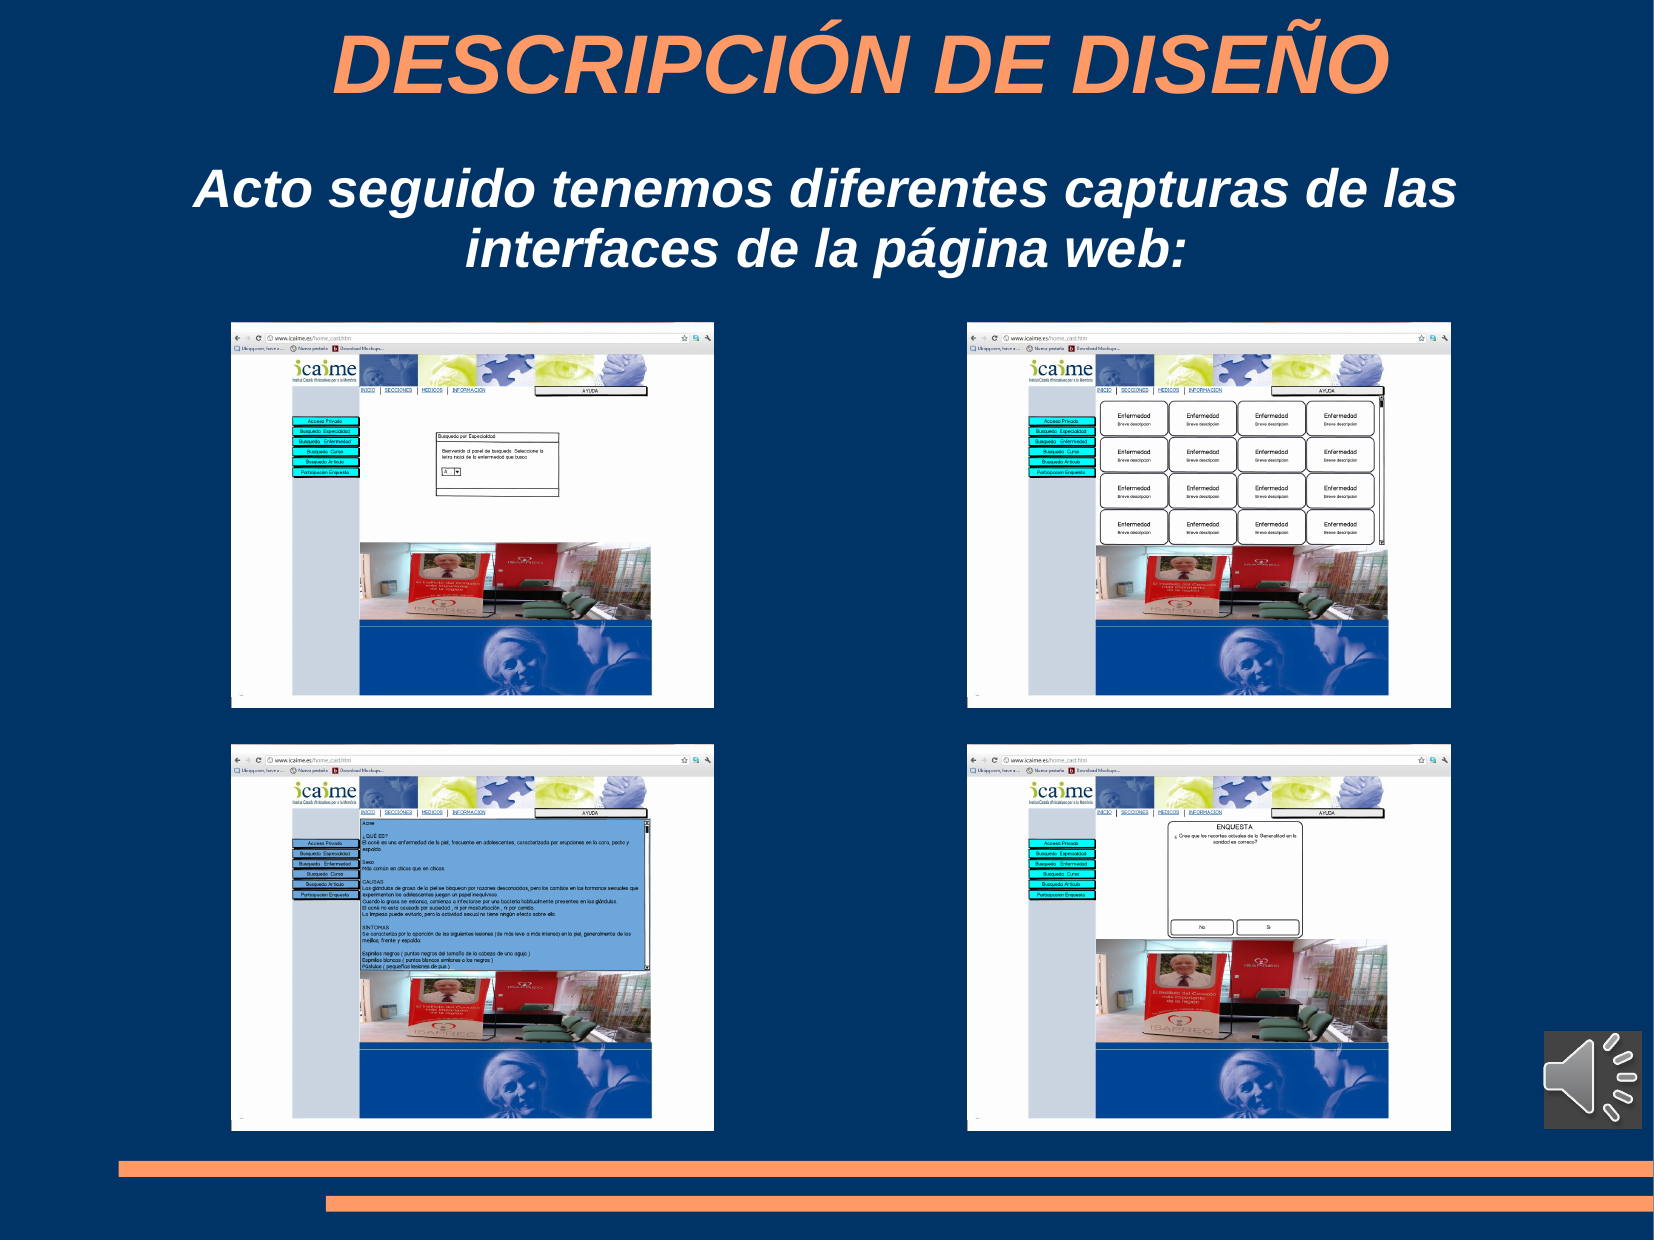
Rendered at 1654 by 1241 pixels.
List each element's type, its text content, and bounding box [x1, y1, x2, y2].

title DESCRIPCIÓN DE DISEÑO Acto seguido tenemos diferentes capturas de las interfaces de la página web: [121, 19, 1533, 280]
picture [230, 744, 714, 1131]
picture [967, 744, 1451, 1131]
picture [967, 321, 1451, 709]
picture [230, 321, 714, 709]
picture [1542, 1029, 1644, 1131]
